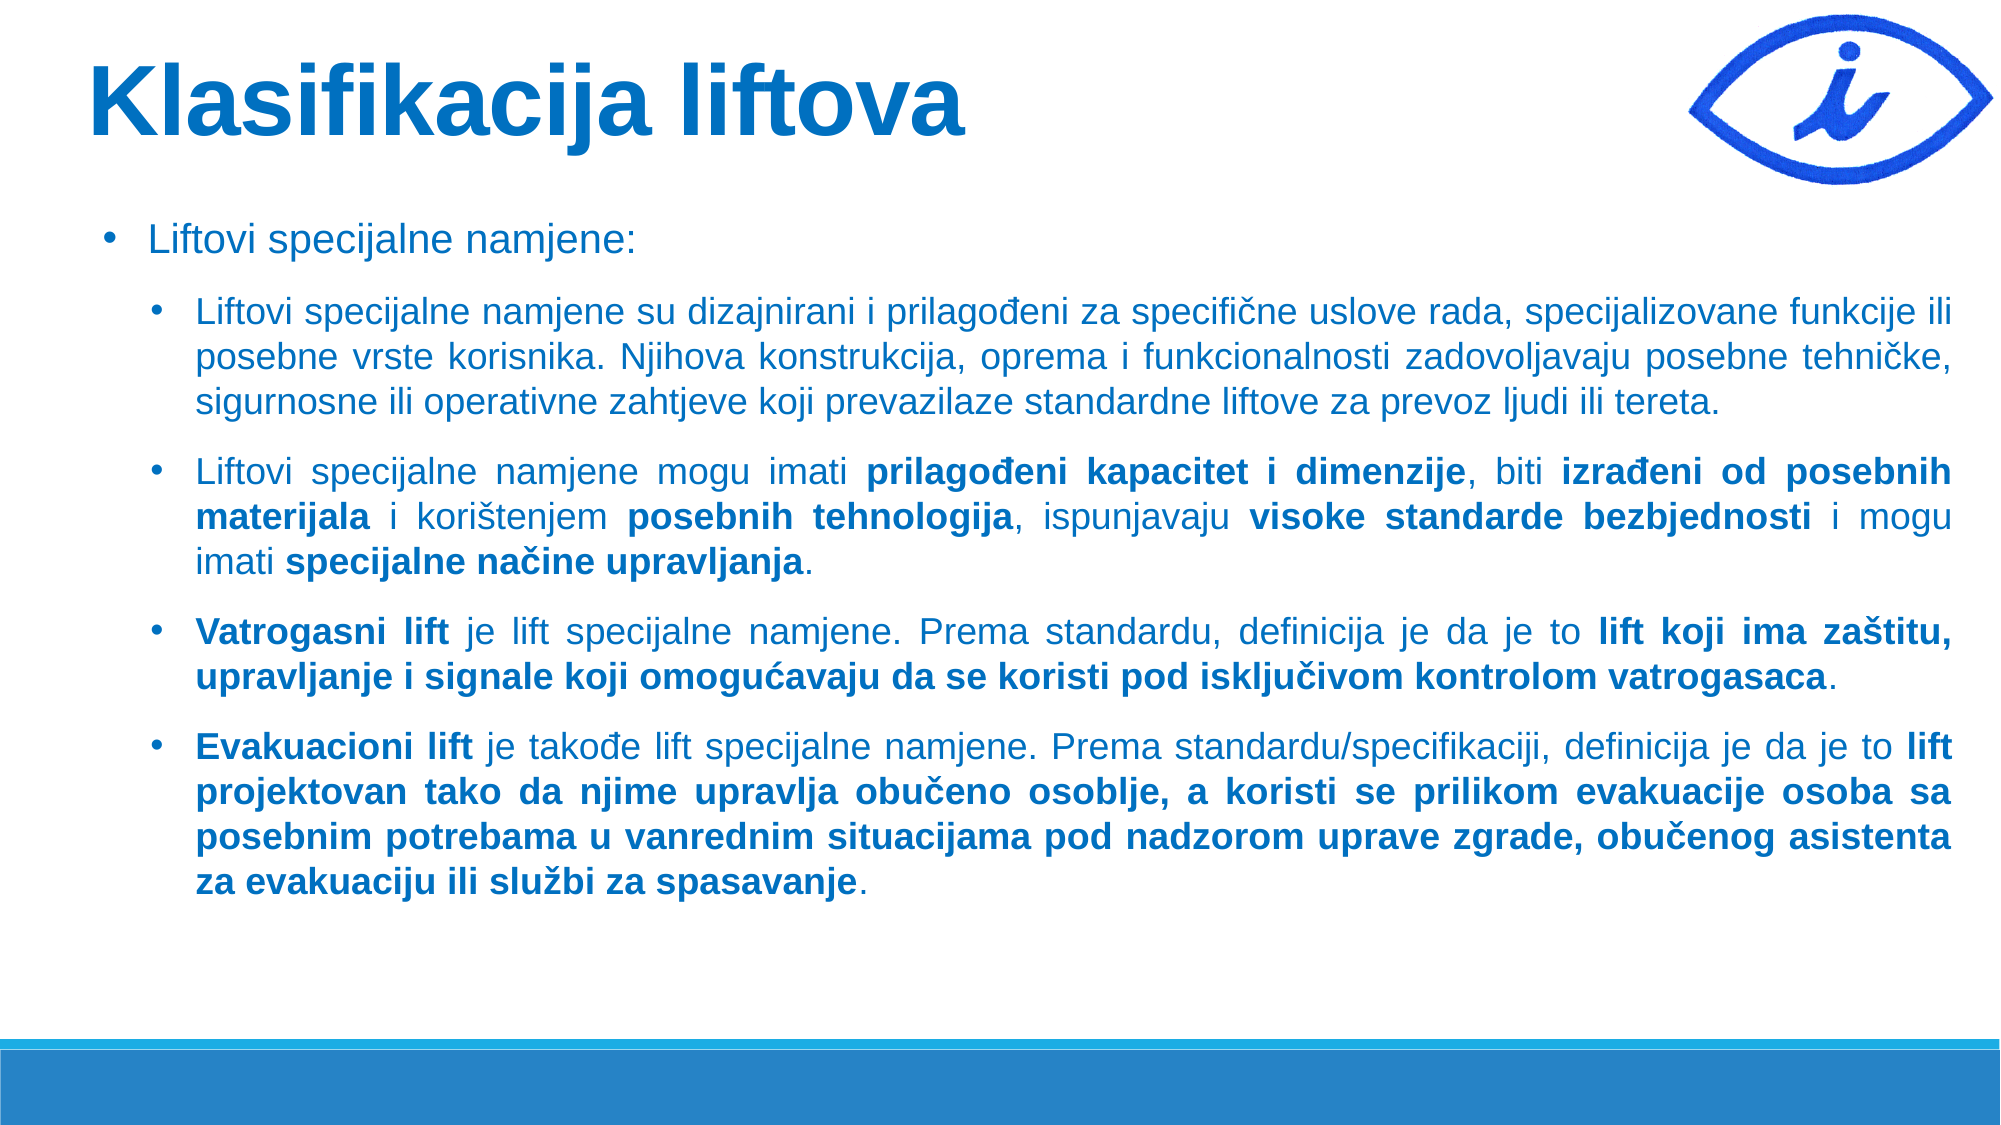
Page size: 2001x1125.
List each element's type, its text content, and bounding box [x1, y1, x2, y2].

picture [1683, 0, 2000, 208]
text_box Liftovi specijalne namjene: Liftovi specijalne namjene su dizajnirani i prilagođeni za specifične uslove rada, specijalizovane funkcije ili posebne vrste korisnika. Njihova konstrukcija, oprema i funkcionalnosti zadovoljavaju posebne tehničke, sigurnosne ili operativne zahtjeve koji prevazilaze standardne liftove za prevoz ljudi ili tereta. Liftovi specijalne namjene mogu imati prilagođeni kapacitet i dimenzije, biti izrađeni od posebnih materijala i korištenjem posebnih tehnologija, ispunjavaju visoke standarde bezbjednosti i mogu imati specijalne načine upravljanja. Vatrogasni lift je lift specijalne namjene. Prema standardu, definicija je da je to lift koji ima zaštitu, upravljanje i signale koji omogućavaju da se koristi pod isključivom kontrolom vatrogasaca. Evakuacioni lift je takođe lift specijalne namjene. Prema standardu/specifikaciji, definicija je da je to lift projektovan tako da njime upravlja obučeno osoblje, a koristi se prilikom evakuacije osoba sa posebnim potrebama u vanrednim situacijama pod nadzorom uprave zgrade, obučenog asistenta za evakuaciju ili službi za spasavanje. [72, 204, 1953, 1050]
text_box Klasifikacija liftova [72, 41, 1680, 164]
